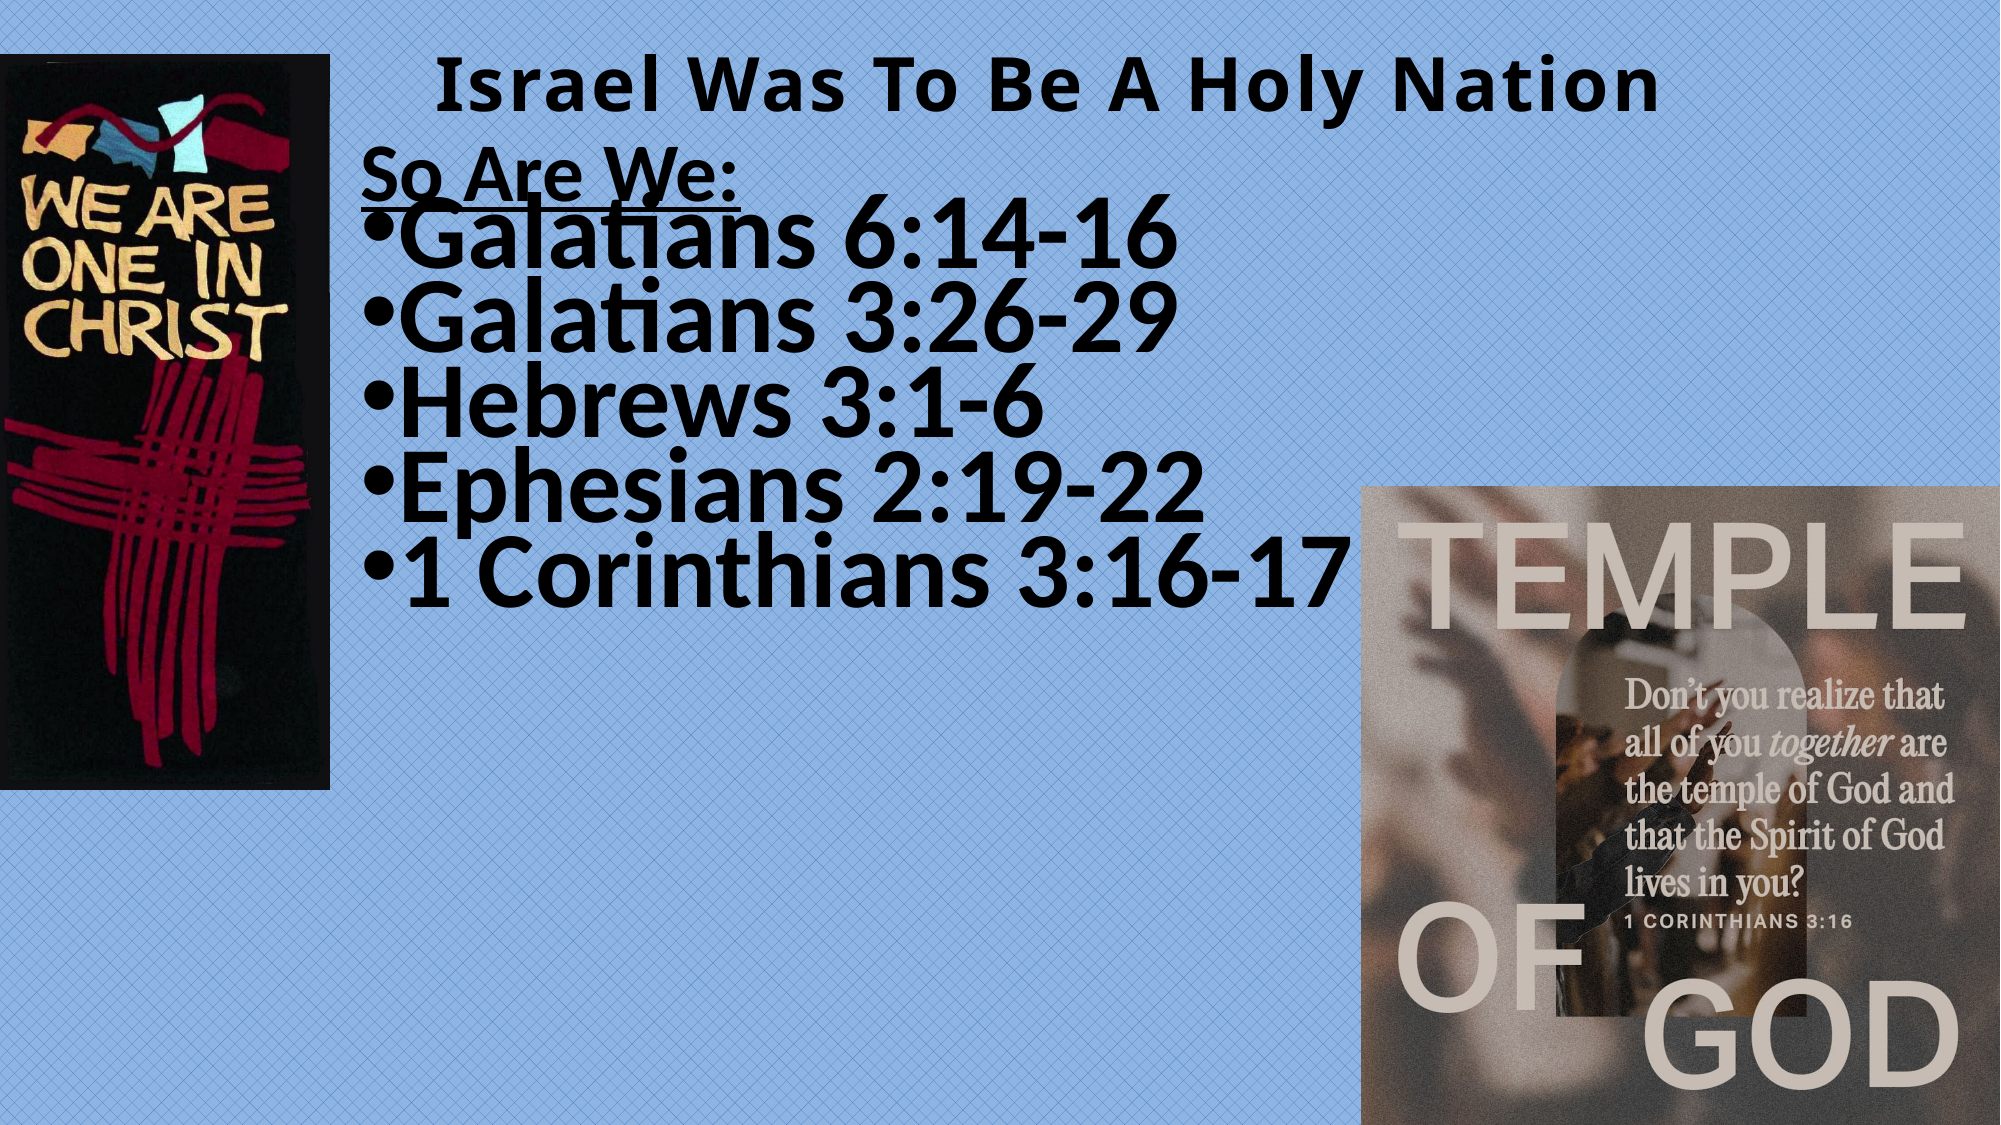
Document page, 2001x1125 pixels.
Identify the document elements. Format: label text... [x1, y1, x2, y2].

picture [1361, 486, 2000, 1125]
picture [0, 54, 330, 790]
list Israel Was To Be A Holy Nation [164, 31, 1958, 115]
list So Are We: Galatians 6:14-16 Galatians 3:26-29 Hebrews 3:1-6 Ephesians 2:19-22 1 Corinthians 3:16-17 [360, 139, 1762, 985]
